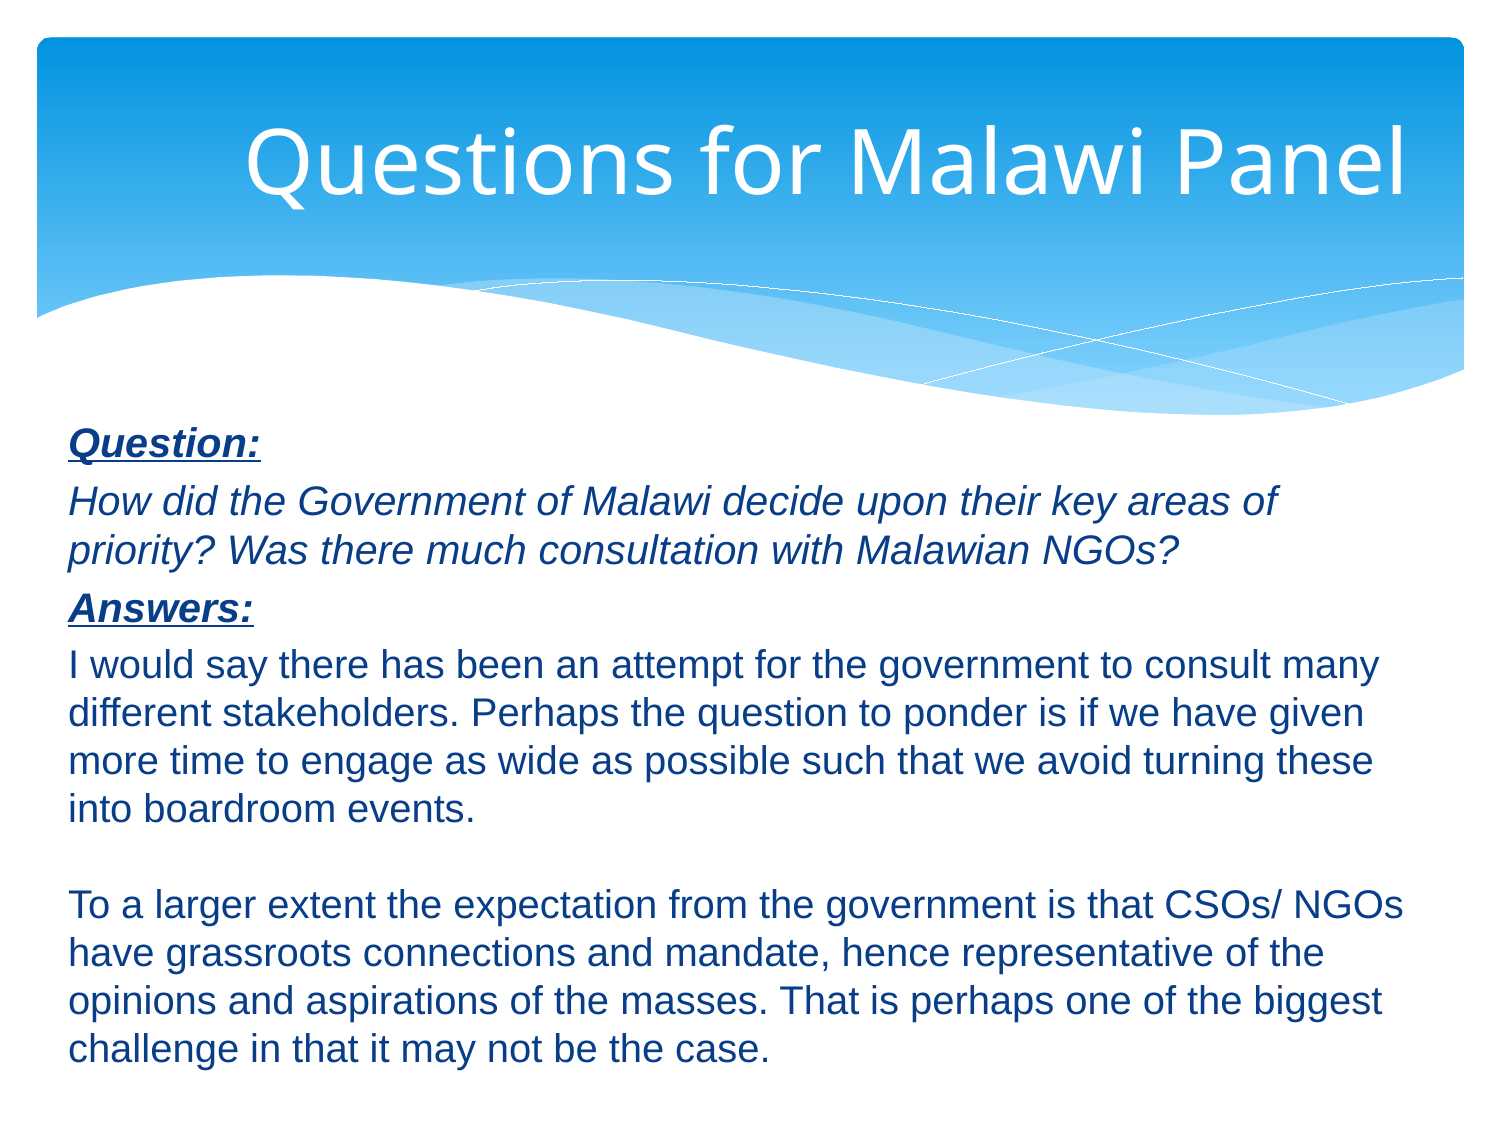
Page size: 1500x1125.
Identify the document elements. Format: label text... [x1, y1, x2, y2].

list Question: How did the Government of Malawi decide upon their key areas of priority? Was there much consultation with Malawian NGOs? Answers: I would say there has been an attempt for the government to consult many different stakeholders. Perhaps the question to ponder is if we have given more time to engage as wide as possible such that we avoid turning these into boardroom events. To a larger extent the expectation from the government is that CSOs/ NGOs have grassroots connections and mandate, hence representative of the opinions and aspirations of the masses. That is perhaps one of the biggest challenge in that it may not be the case. [53, 408, 1429, 1083]
title Questions for Malawi Panel [75, 55, 1425, 261]
